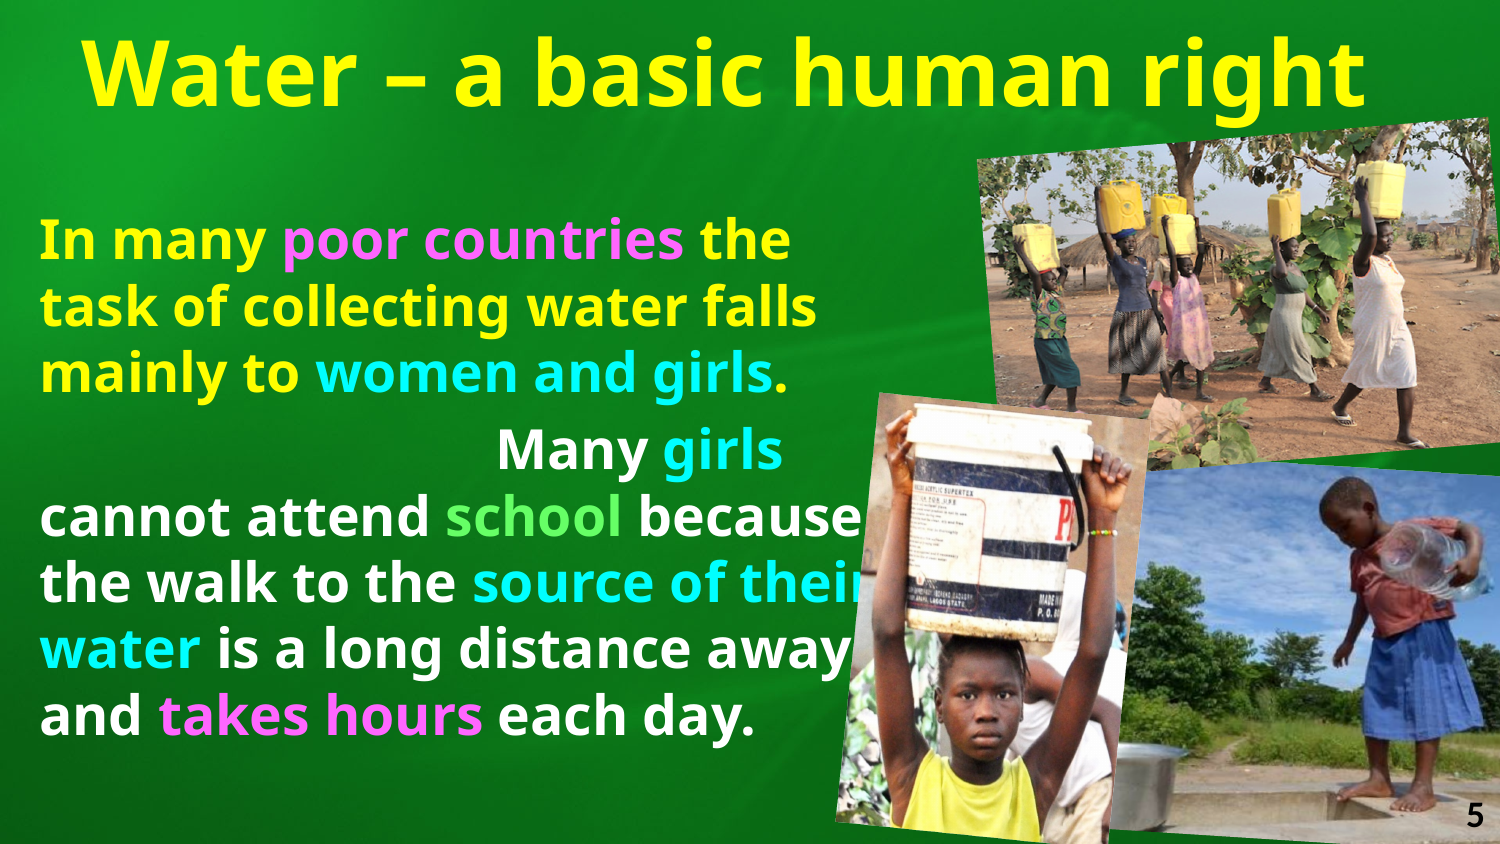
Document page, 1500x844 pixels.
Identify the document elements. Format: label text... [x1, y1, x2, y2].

list In many poor countries the task of collecting water falls mainly to women and girls. Many girls cannot attend school because the walk to the source of their water is a long distance away and takes hours each day. [24, 196, 898, 798]
picture [0, 0, 1500, 844]
title Water – a basic human right [24, 0, 1425, 162]
